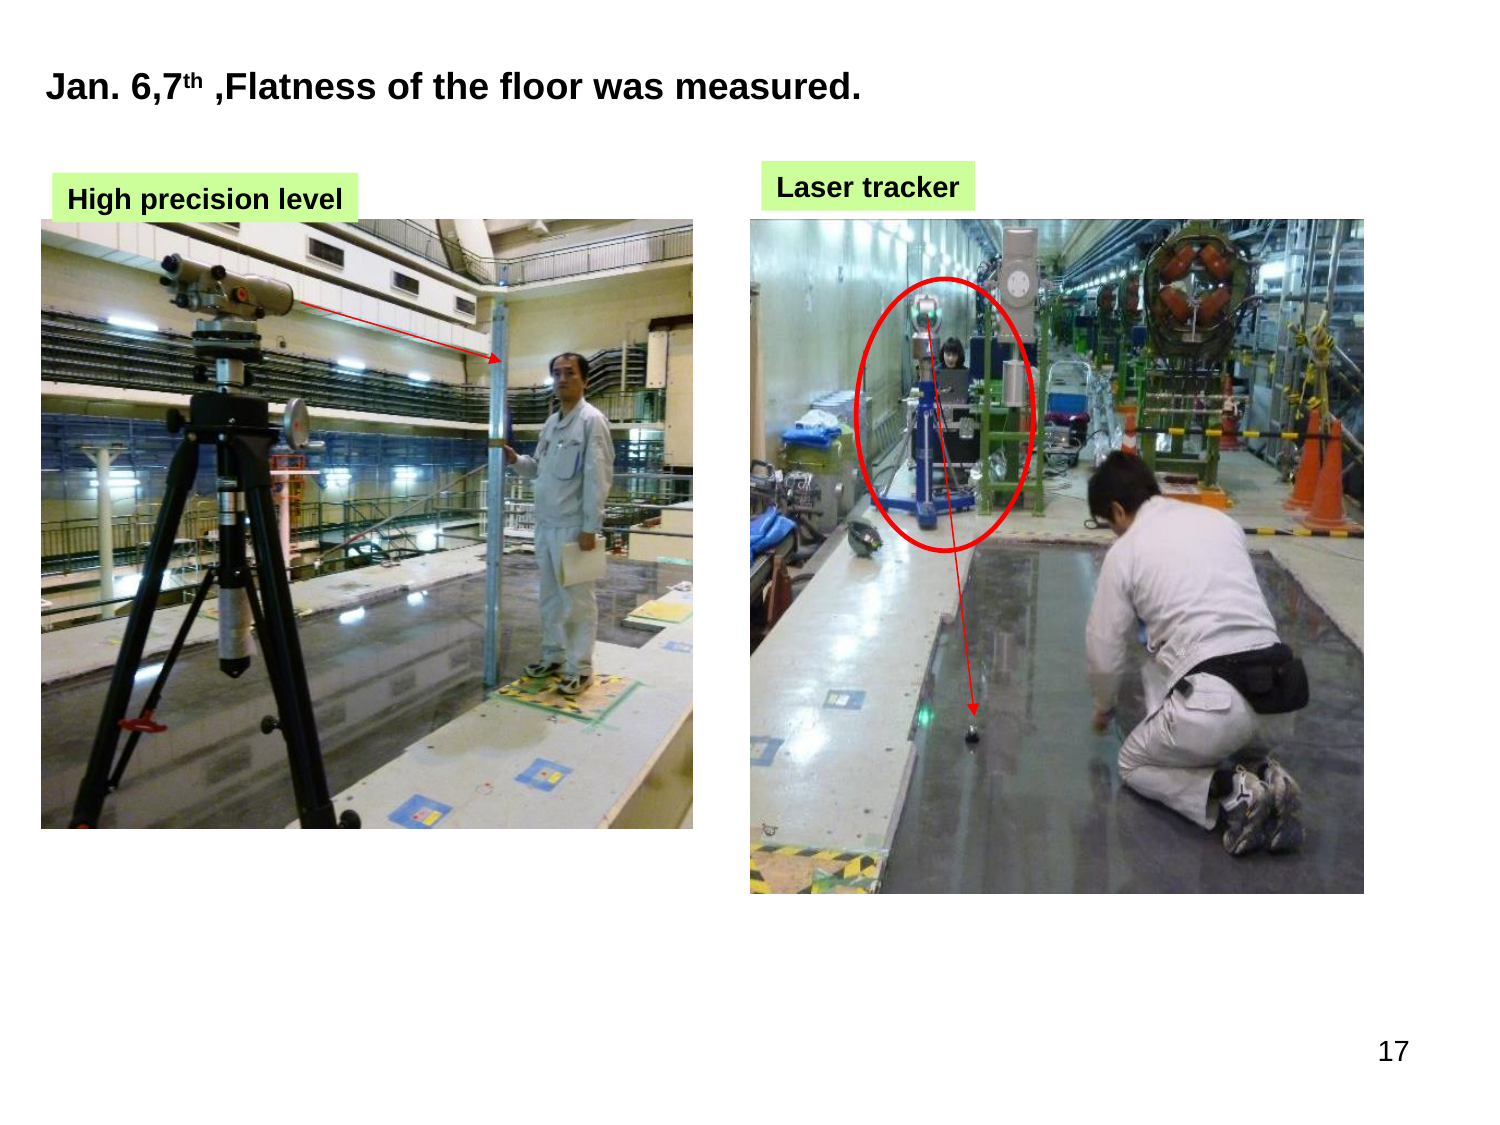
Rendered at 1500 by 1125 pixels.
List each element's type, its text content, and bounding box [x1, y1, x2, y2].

picture [41, 219, 693, 829]
text_box Laser tracker [761, 160, 975, 211]
text_box Jan. 6,7th ,Flatness of the floor was measured. [30, 54, 878, 115]
slide_number 17 [1074, 1024, 1425, 1103]
text_box High precision level [52, 172, 359, 219]
picture [749, 219, 1364, 894]
